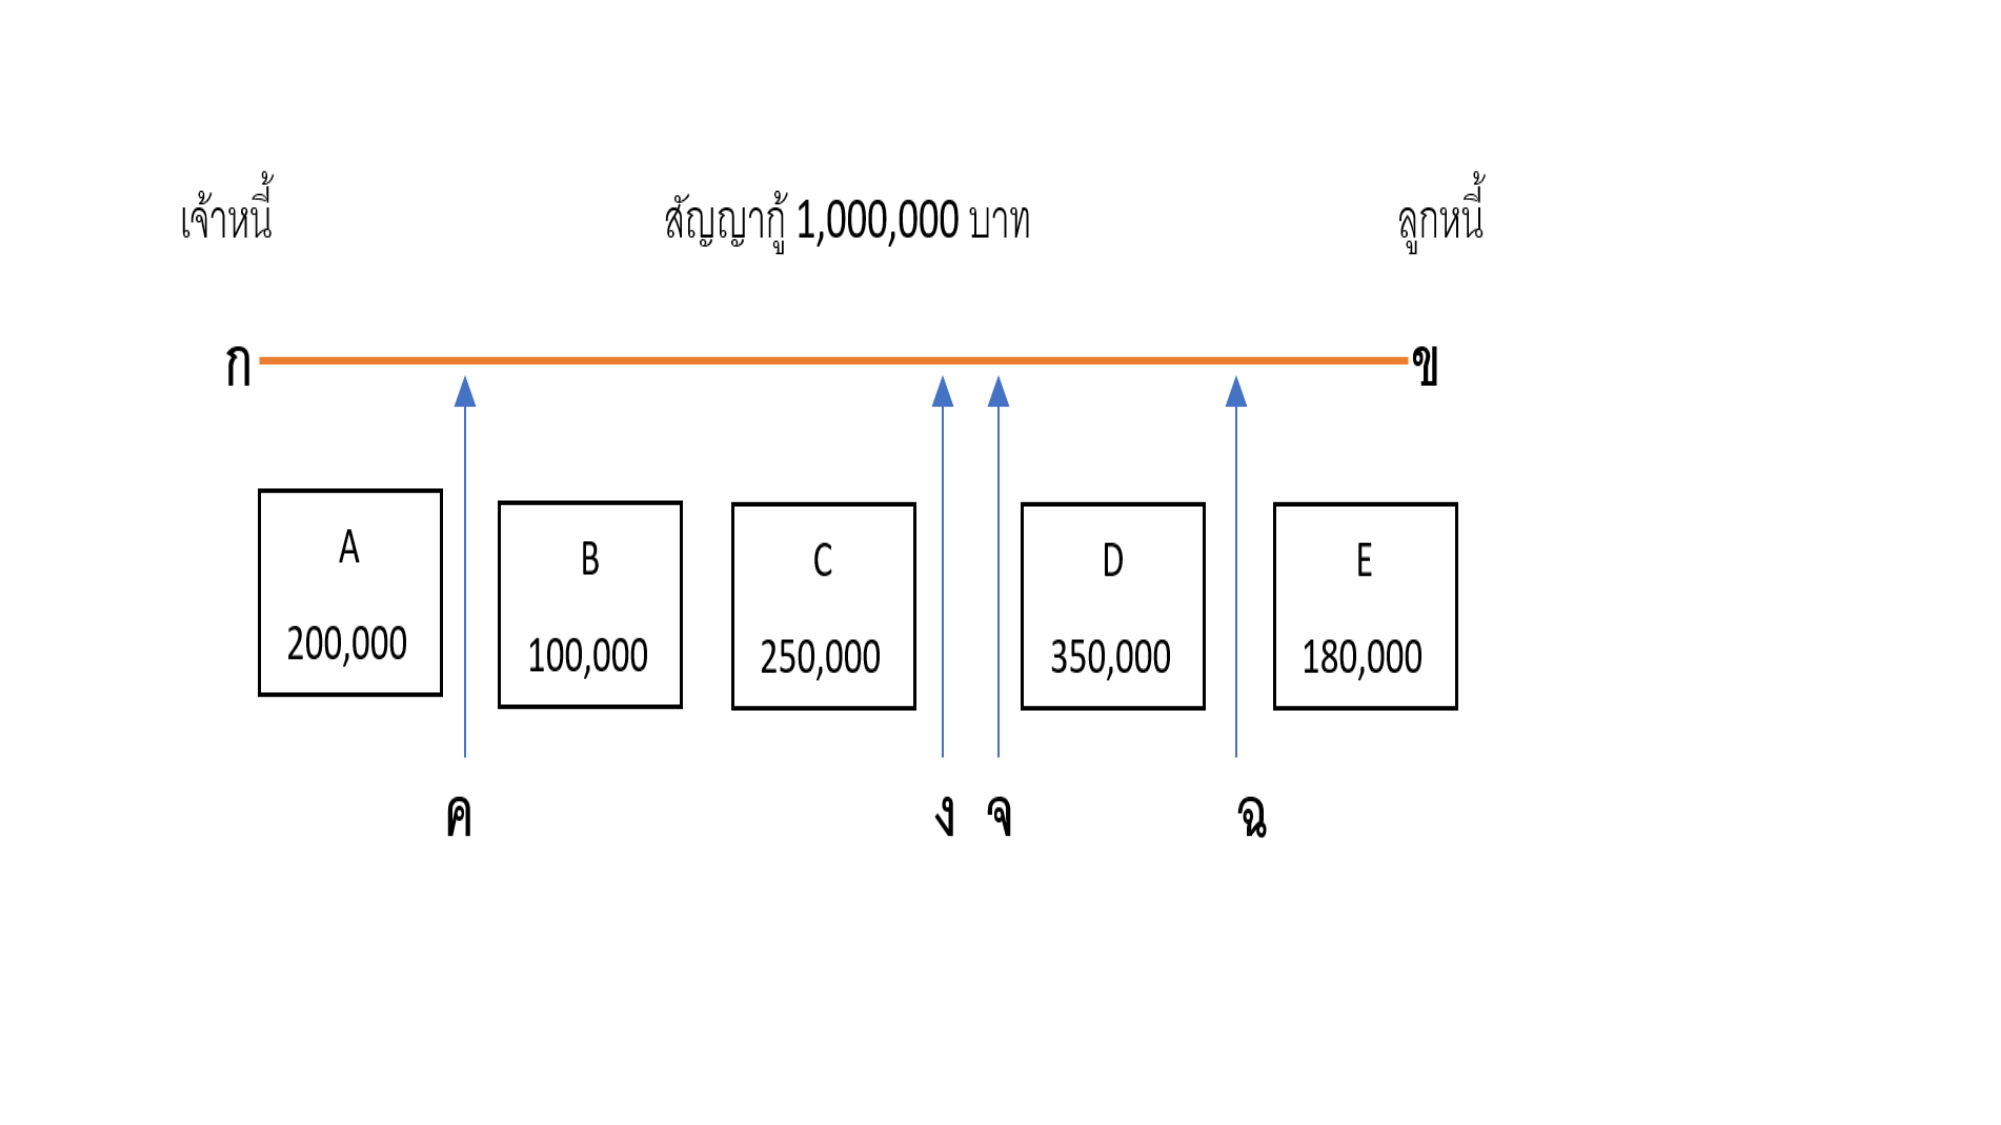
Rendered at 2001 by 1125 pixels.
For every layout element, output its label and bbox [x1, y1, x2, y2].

list [137, 106, 1552, 909]
